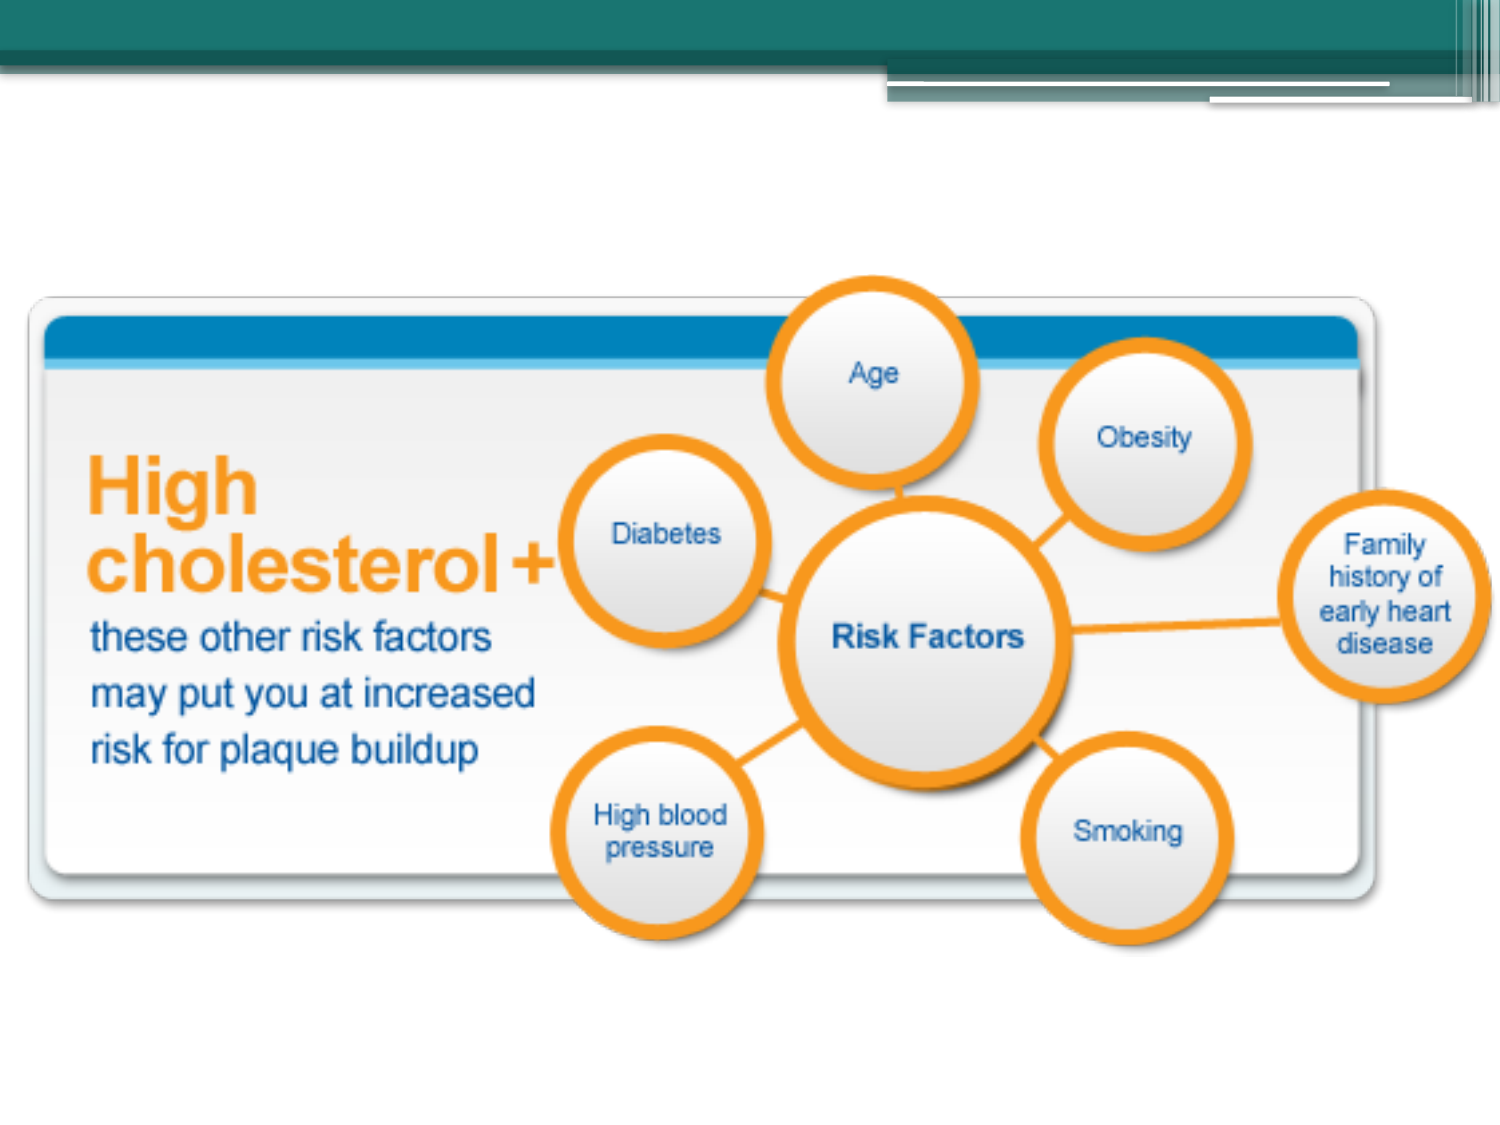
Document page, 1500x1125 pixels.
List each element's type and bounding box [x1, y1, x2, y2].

picture [24, 274, 1500, 957]
